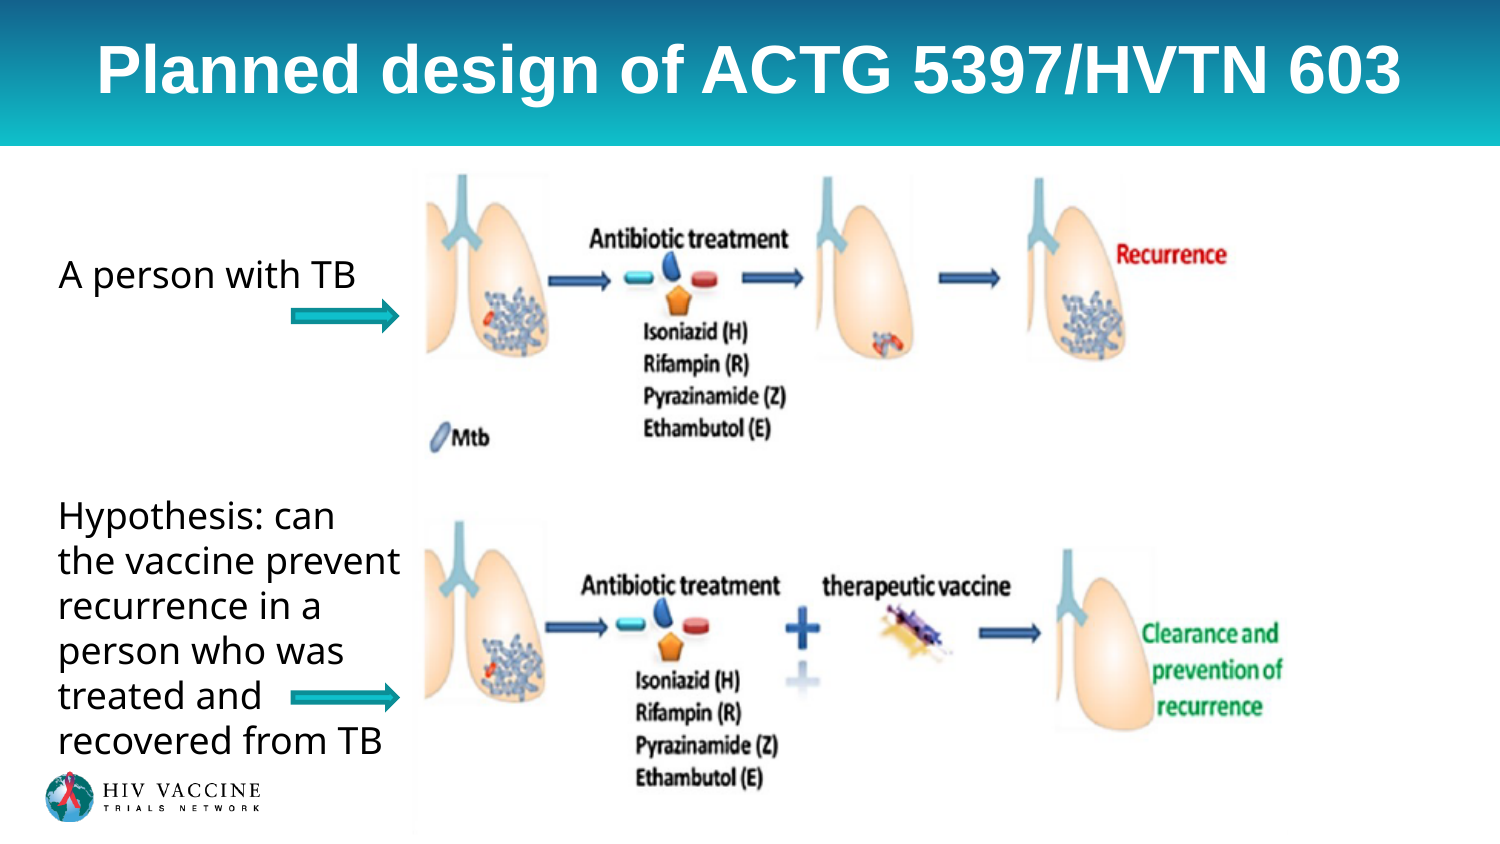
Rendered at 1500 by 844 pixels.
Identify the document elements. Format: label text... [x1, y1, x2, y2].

text_box A person with TB [43, 243, 382, 304]
picture [45, 771, 260, 822]
text_box [291, 685, 399, 710]
picture [412, 168, 1288, 841]
text_box [292, 301, 398, 331]
text_box Hypothesis: can the vaccine prevent recurrence in a person who was treated and recovered from TB [42, 484, 412, 770]
title Planned design of ACTG 5397/HVTN 603 [37, 18, 1463, 125]
